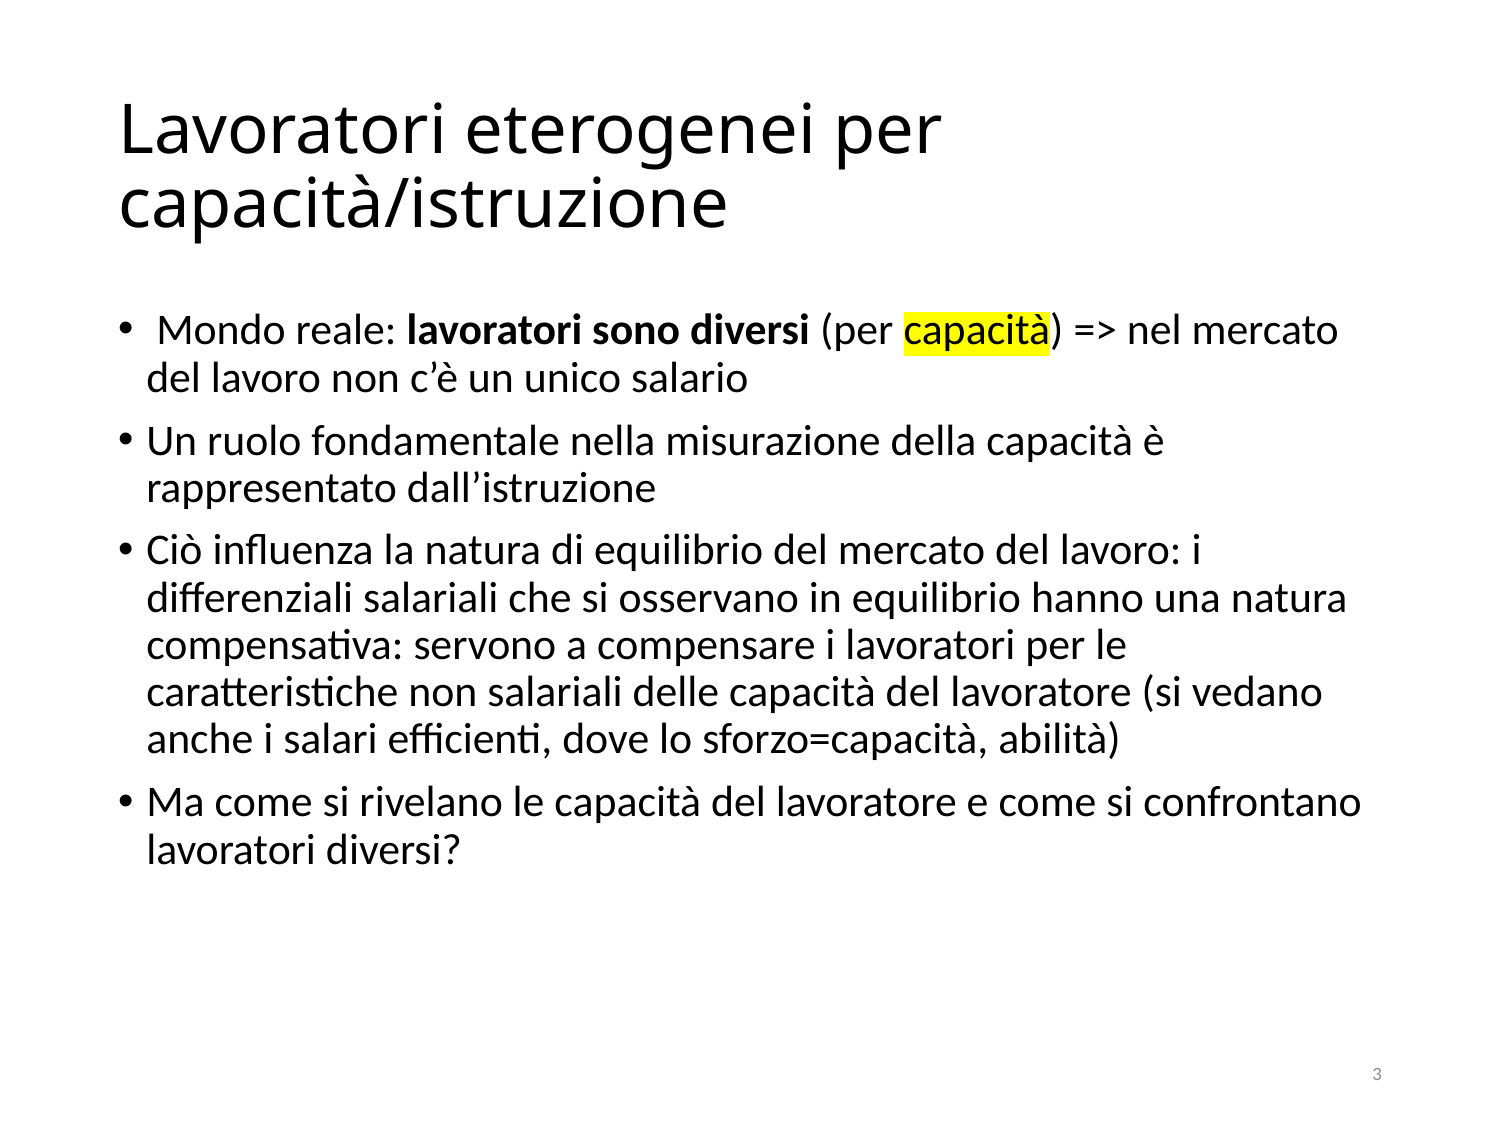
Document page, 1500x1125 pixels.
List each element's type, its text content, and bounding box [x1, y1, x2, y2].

slide_number 3 [1059, 1042, 1397, 1103]
title Lavoratori eterogenei per capacità/istruzione [103, 59, 1397, 278]
list Mondo reale: lavoratori sono diversi (per capacità) => nel mercato del lavoro non c’è un unico salario Un ruolo fondamentale nella misurazione della capacità è rappresentato dall’istruzione Ciò influenza la natura di equilibrio del mercato del lavoro: i differenziali salariali che si osservano in equilibrio hanno una natura compensativa: servono a compensare i lavoratori per le caratteristiche non salariali delle capacità del lavoratore (si vedano anche i salari efficienti, dove lo sforzo=capacità, abilità) Ma come si rivelano le capacità del lavoratore e come si confrontano lavoratori diversi? [103, 299, 1397, 1014]
